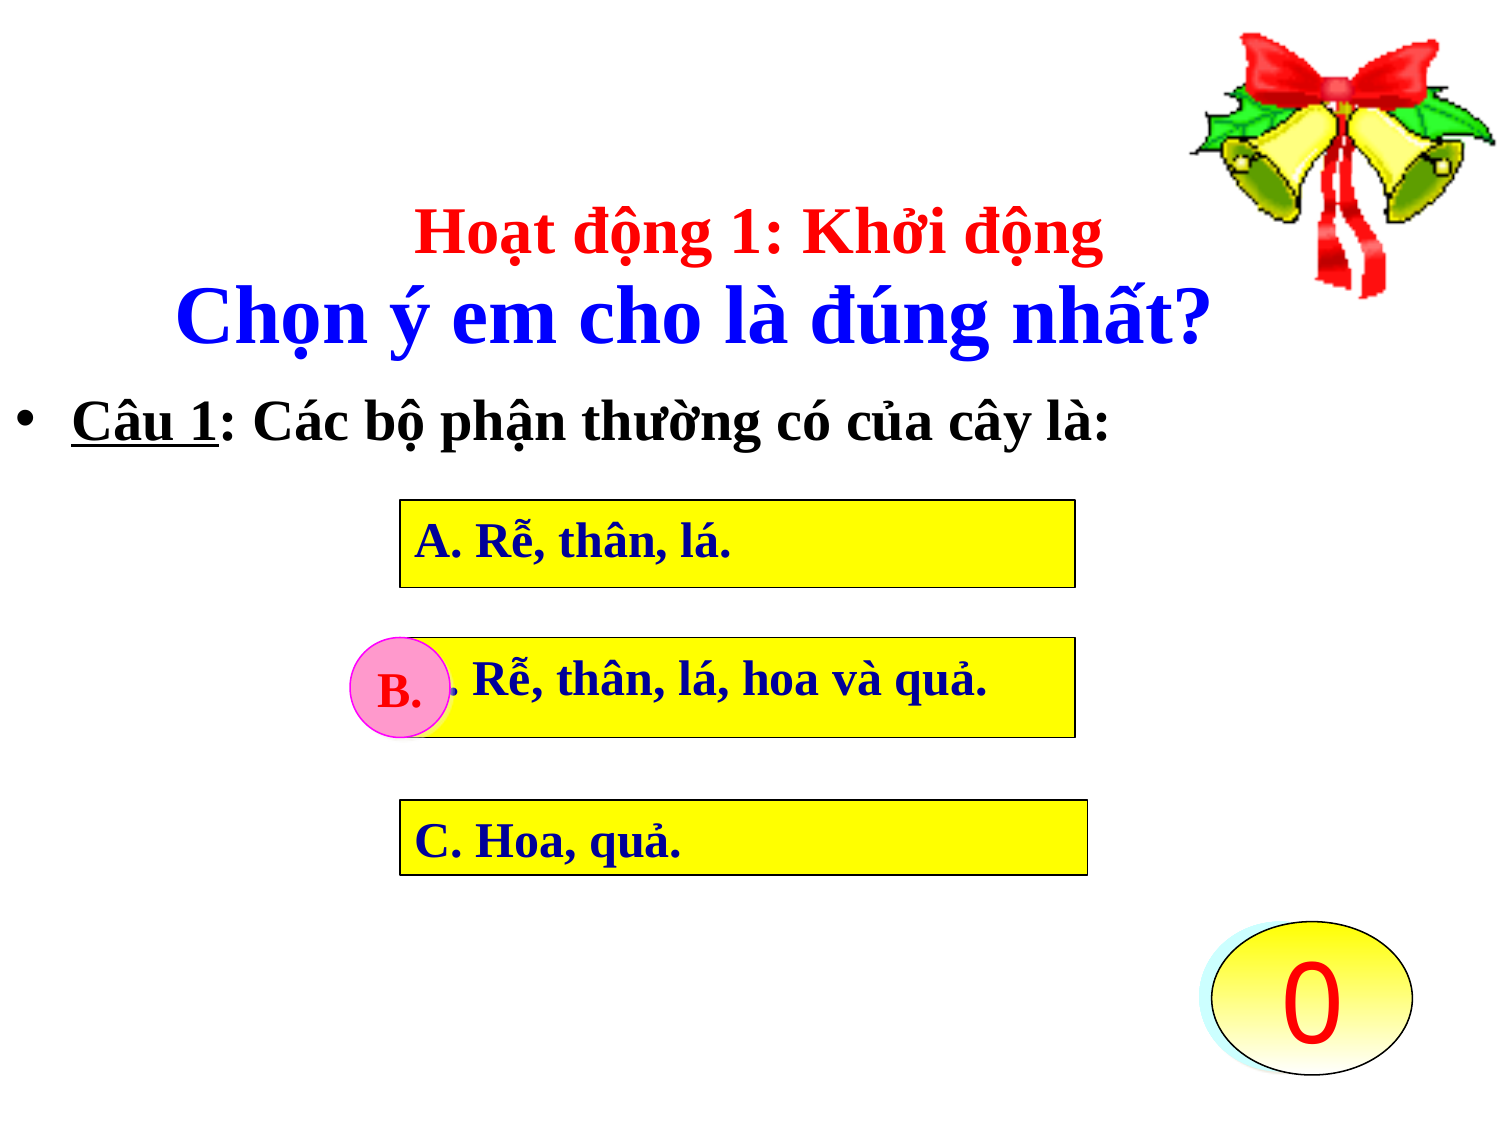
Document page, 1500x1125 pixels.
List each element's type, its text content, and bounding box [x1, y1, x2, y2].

text_box 0 [1199, 921, 1292, 1072]
picture [1187, 0, 1500, 313]
list Câu 1: Các bộ phận thường có của cây là: [0, 374, 1350, 500]
title Chọn ý em cho là đúng nhất? [0, 220, 1350, 374]
text_box Hoạt động 1: Khởi động [399, 179, 1138, 275]
text_box 0 [1211, 921, 1413, 1075]
text_box A. Rễ, thân, lá. [399, 499, 1075, 588]
text_box B. Rễ, thân, lá, hoa và quả. [407, 637, 1075, 738]
text_box C. Hoa, quả. [399, 799, 1088, 875]
text_box B. [350, 637, 451, 738]
